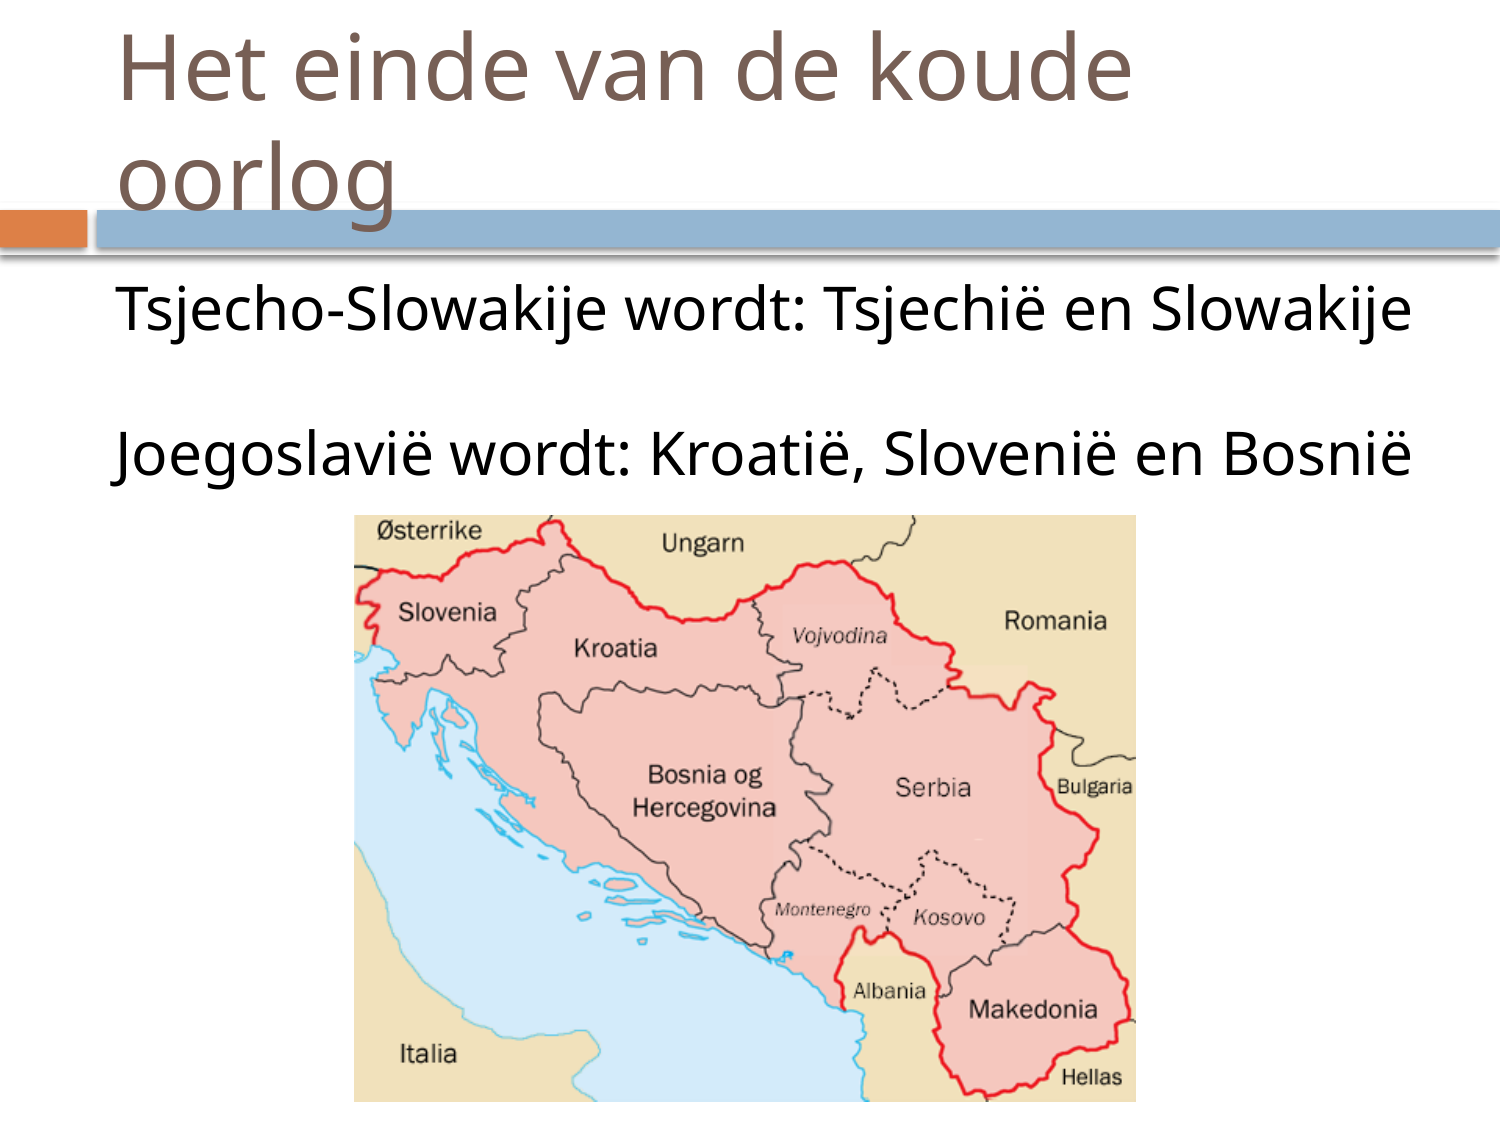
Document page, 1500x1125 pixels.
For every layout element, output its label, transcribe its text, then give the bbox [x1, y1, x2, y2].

list Tsjecho-Slowakije wordt: Tsjechië en Slowakije Joegoslavië wordt: Kroatië, Slovenië en Bosnië [100, 262, 1438, 1000]
picture [353, 514, 1136, 1102]
title Het einde van de koude oorlog [100, 37, 1438, 200]
